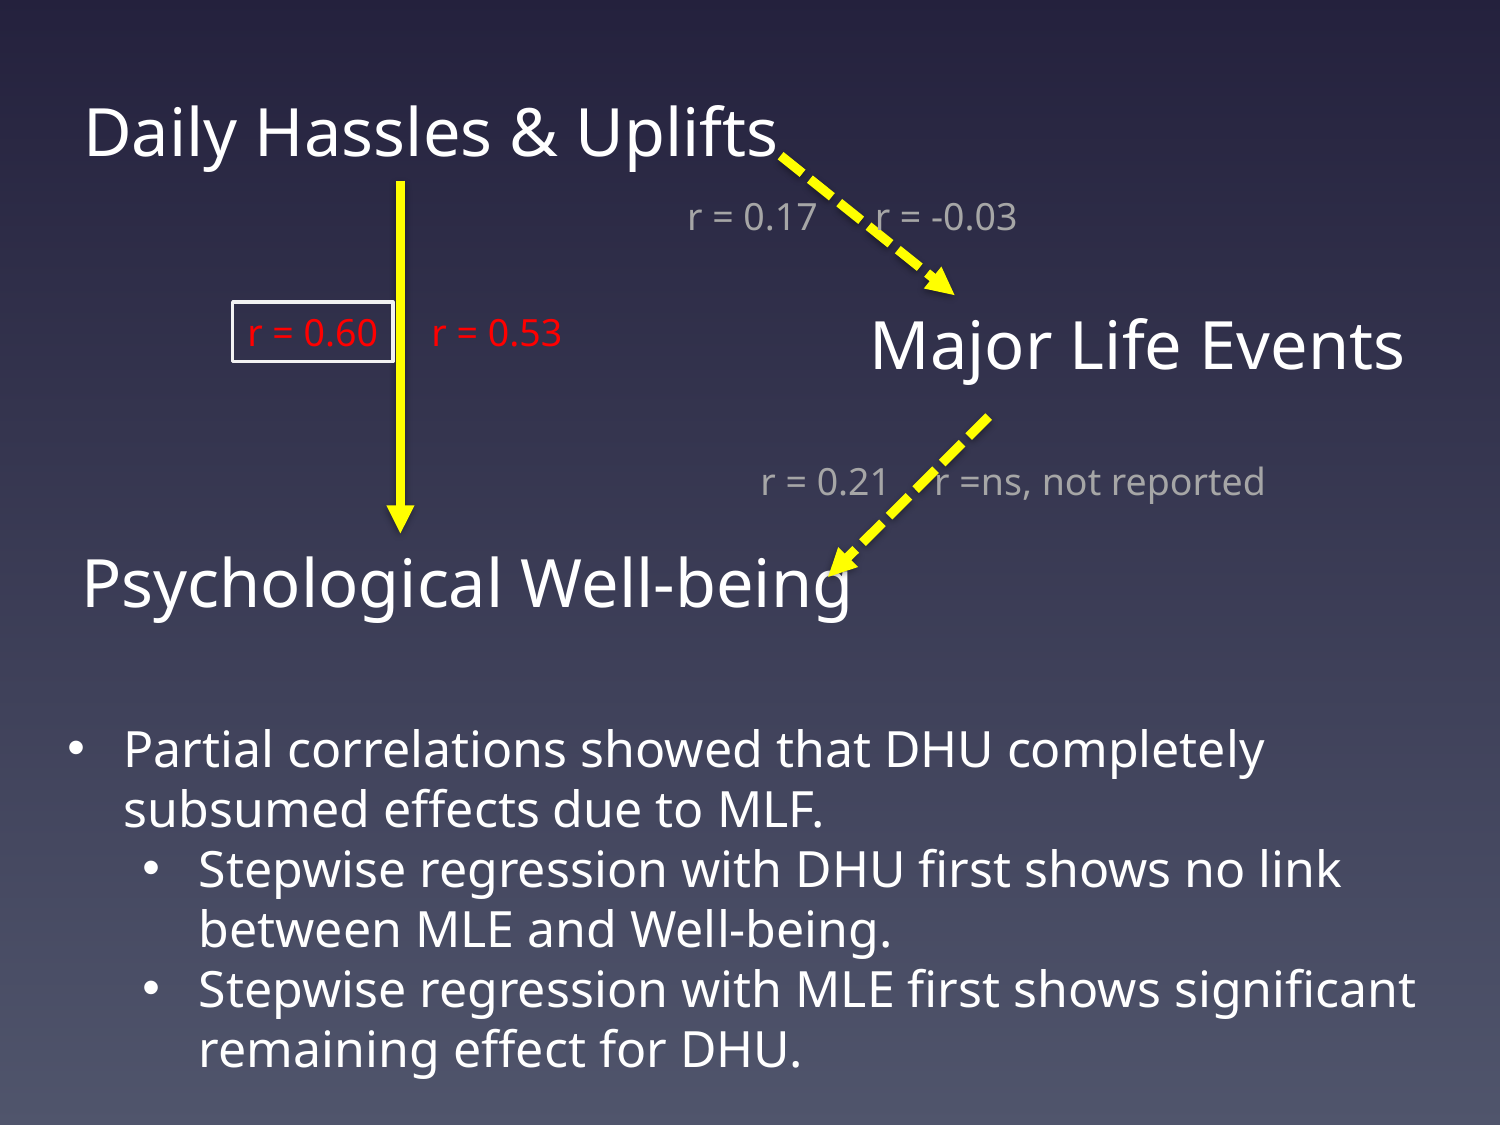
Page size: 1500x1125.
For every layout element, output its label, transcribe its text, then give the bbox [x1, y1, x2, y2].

text_box r = 0.17 [672, 185, 775, 246]
text_box Partial correlations showed that DHU completely subsumed effects due to MLF. Stepwise regression with DHU first shows no link between MLE and Well-being. Stepwise regression with MLE first shows significant remaining effect for DHU. [52, 709, 1479, 1085]
text_box r = 0.53 [416, 301, 578, 362]
text_box r = 0.21 [745, 450, 822, 511]
text_box r =ns, not reported [994, 450, 1281, 511]
text_box Psychological Well-being [66, 533, 870, 629]
text_box r = -0.03 [959, 185, 1033, 246]
text_box Daily Hassles & Uplifts [68, 82, 795, 178]
text_box Major Life Events [855, 295, 1422, 390]
text_box r = 0.60 [232, 301, 394, 362]
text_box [827, 416, 989, 578]
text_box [780, 155, 955, 296]
